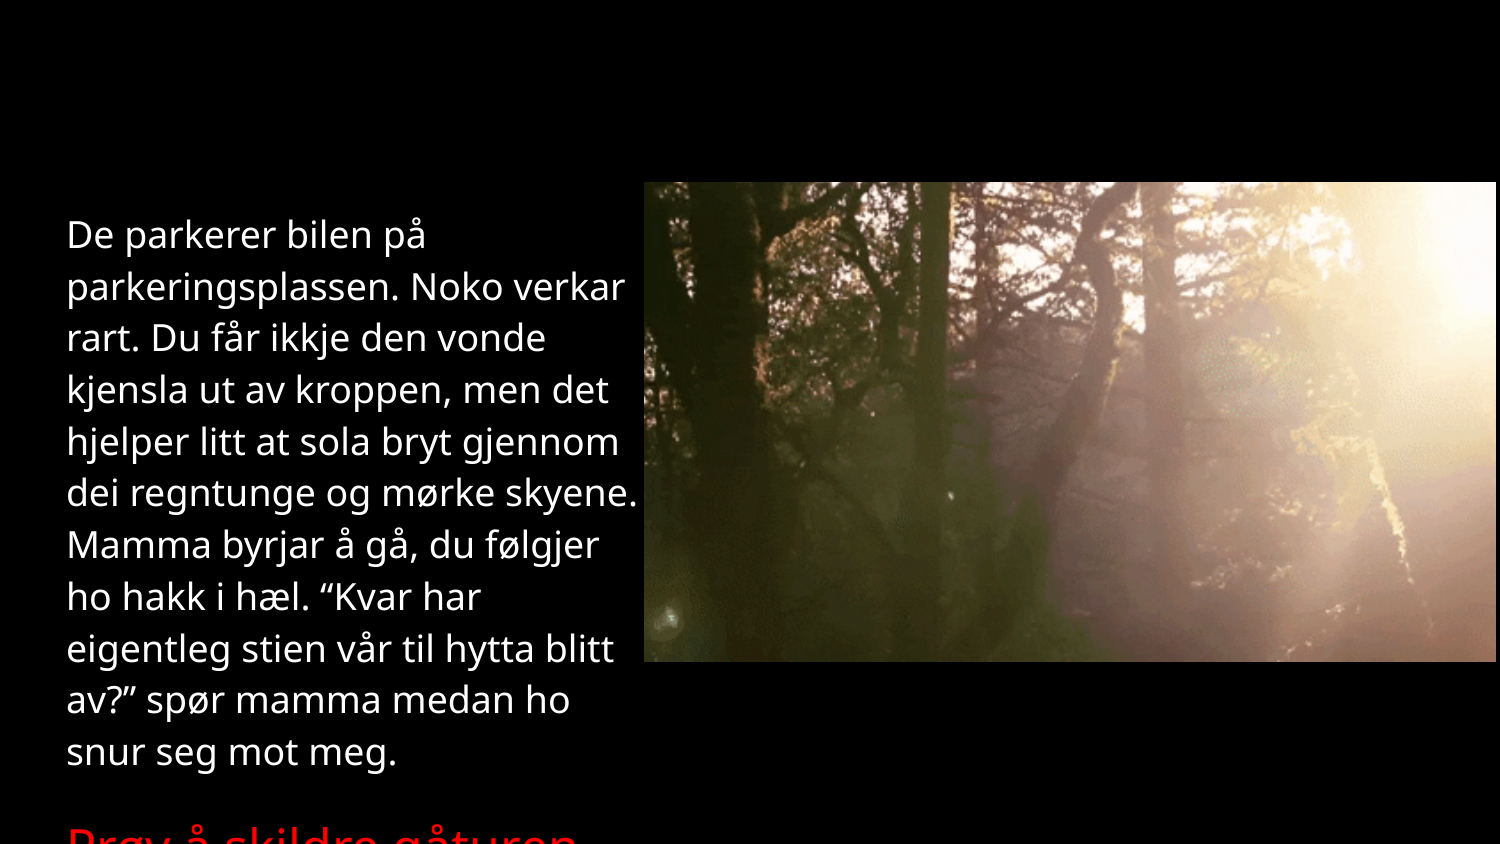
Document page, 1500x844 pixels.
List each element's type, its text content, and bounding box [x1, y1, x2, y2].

picture [644, 182, 1496, 662]
list De parkerer bilen på parkeringsplassen. Noko verkar rart. Du får ikkje den vonde kjensla ut av kroppen, men det hjelper litt at sola bryt gjennom dei regntunge og mørke skyene. Mamma byrjar å gå, du følgjer ho hakk i hæl. “Kvar har eigentleg stien vår til hytta blitt av?” spør mamma medan ho snur seg mot meg. Prøv å skildre gåturen innover i skogen. [51, 189, 659, 750]
